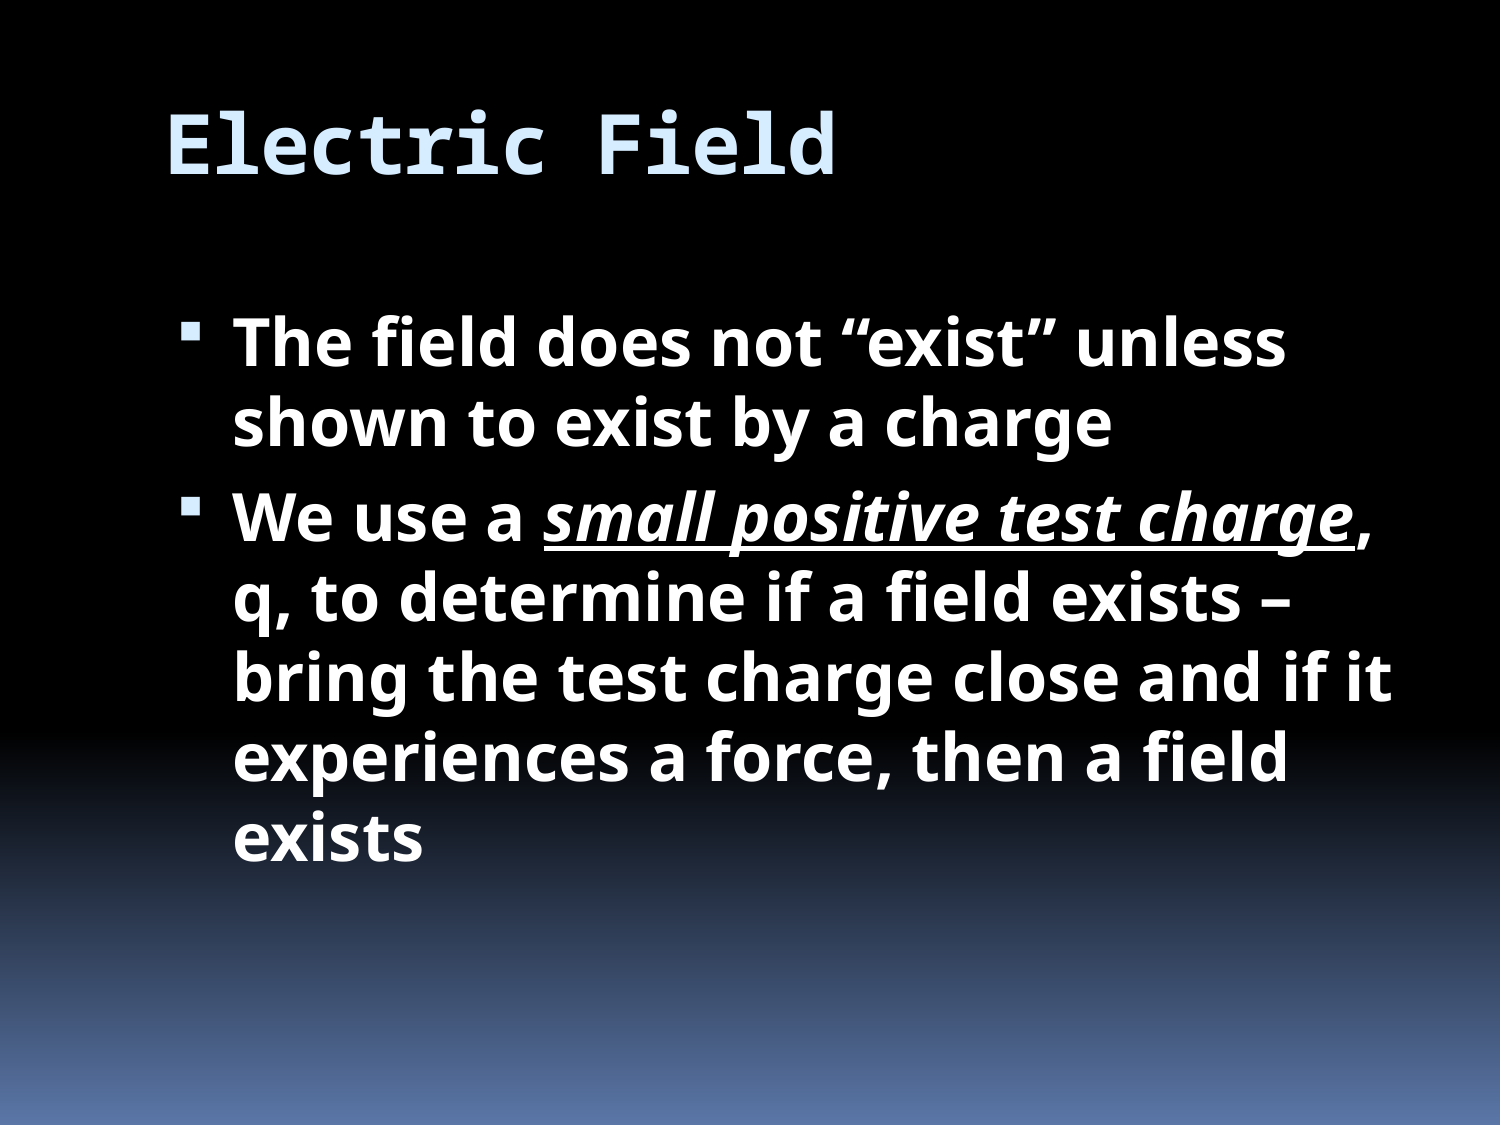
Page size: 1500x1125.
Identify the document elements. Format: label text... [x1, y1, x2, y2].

title Electric Field [150, 83, 1425, 234]
list The field does not “exist” unless shown to exist by a charge We use a small positive test charge, q, to determine if a field exists – bring the test charge close and if it experiences a force, then a field exists [150, 292, 1425, 1043]
